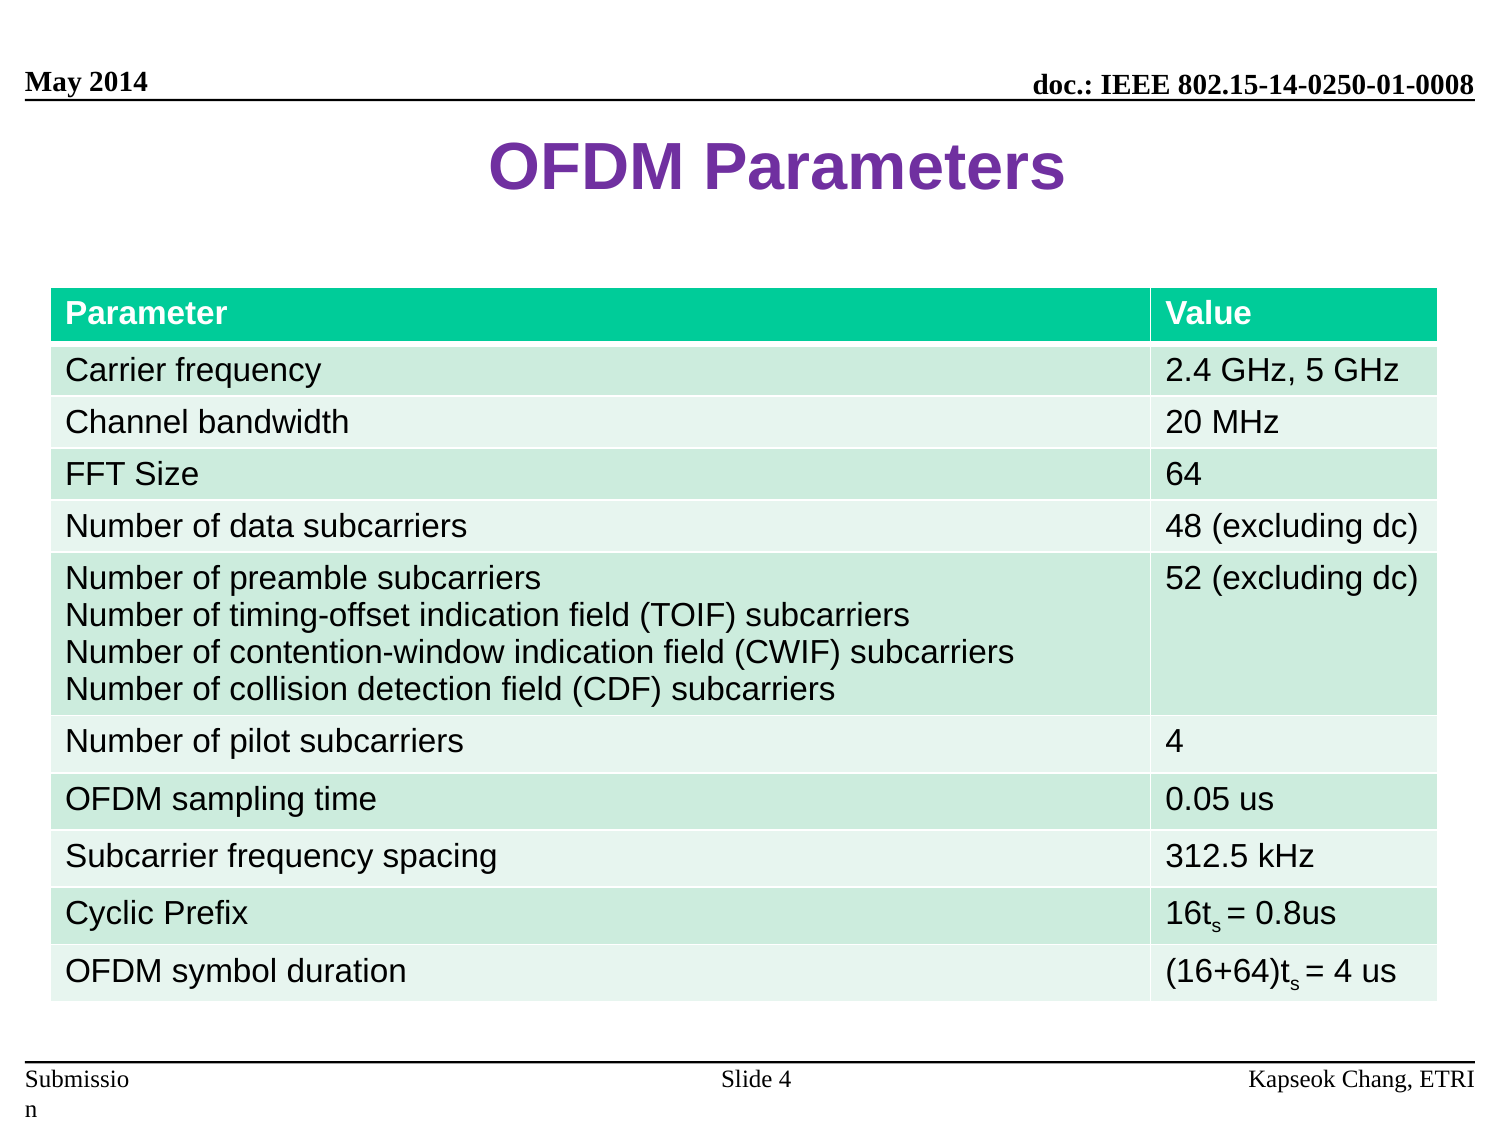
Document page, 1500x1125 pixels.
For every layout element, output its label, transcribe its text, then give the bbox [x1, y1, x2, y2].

table_cell OFDM sampling time [51, 774, 1150, 829]
table_cell OFDM symbol duration [51, 945, 1150, 1001]
table_cell Channel bandwidth [51, 397, 1150, 447]
table_cell Number of data subcarriers [51, 501, 1150, 551]
table_cell (16+64)ts = 4 us [1151, 945, 1437, 1001]
table_cell 48 (excluding dc) [1151, 501, 1437, 551]
table_cell FFT Size [51, 449, 1150, 499]
table_cell Number of pilot subcarriers [51, 716, 1150, 772]
table_cell 0.05 us [1151, 774, 1437, 829]
table_cell Carrier frequency [51, 347, 1150, 395]
table_cell 20 MHz [1151, 397, 1437, 447]
table_header Value [1151, 288, 1437, 341]
slide_number Slide 4 [711, 1061, 801, 1093]
table_cell 2.4 GHz, 5 GHz [1151, 347, 1437, 395]
table_cell 52 (excluding dc) [1151, 553, 1437, 715]
table_header Parameter [51, 288, 1150, 341]
table_cell 312.5 kHz [1151, 831, 1437, 886]
table_cell 16ts = 0.8us [1151, 888, 1437, 944]
table_cell 4 [1151, 716, 1437, 772]
table_cell Cyclic Prefix [51, 888, 1150, 944]
table_cell 64 [1151, 449, 1437, 499]
table_cell Subcarrier frequency spacing [51, 831, 1150, 886]
table_cell Number of preamble subcarriers Number of timing-offset indication field (TOIF) subcarriers Number of contention-window indication field (CWIF) subcarriers Number of collision detection field (CDF) subcarriers [51, 553, 1150, 715]
title OFDM Parameters [24, 99, 1476, 226]
